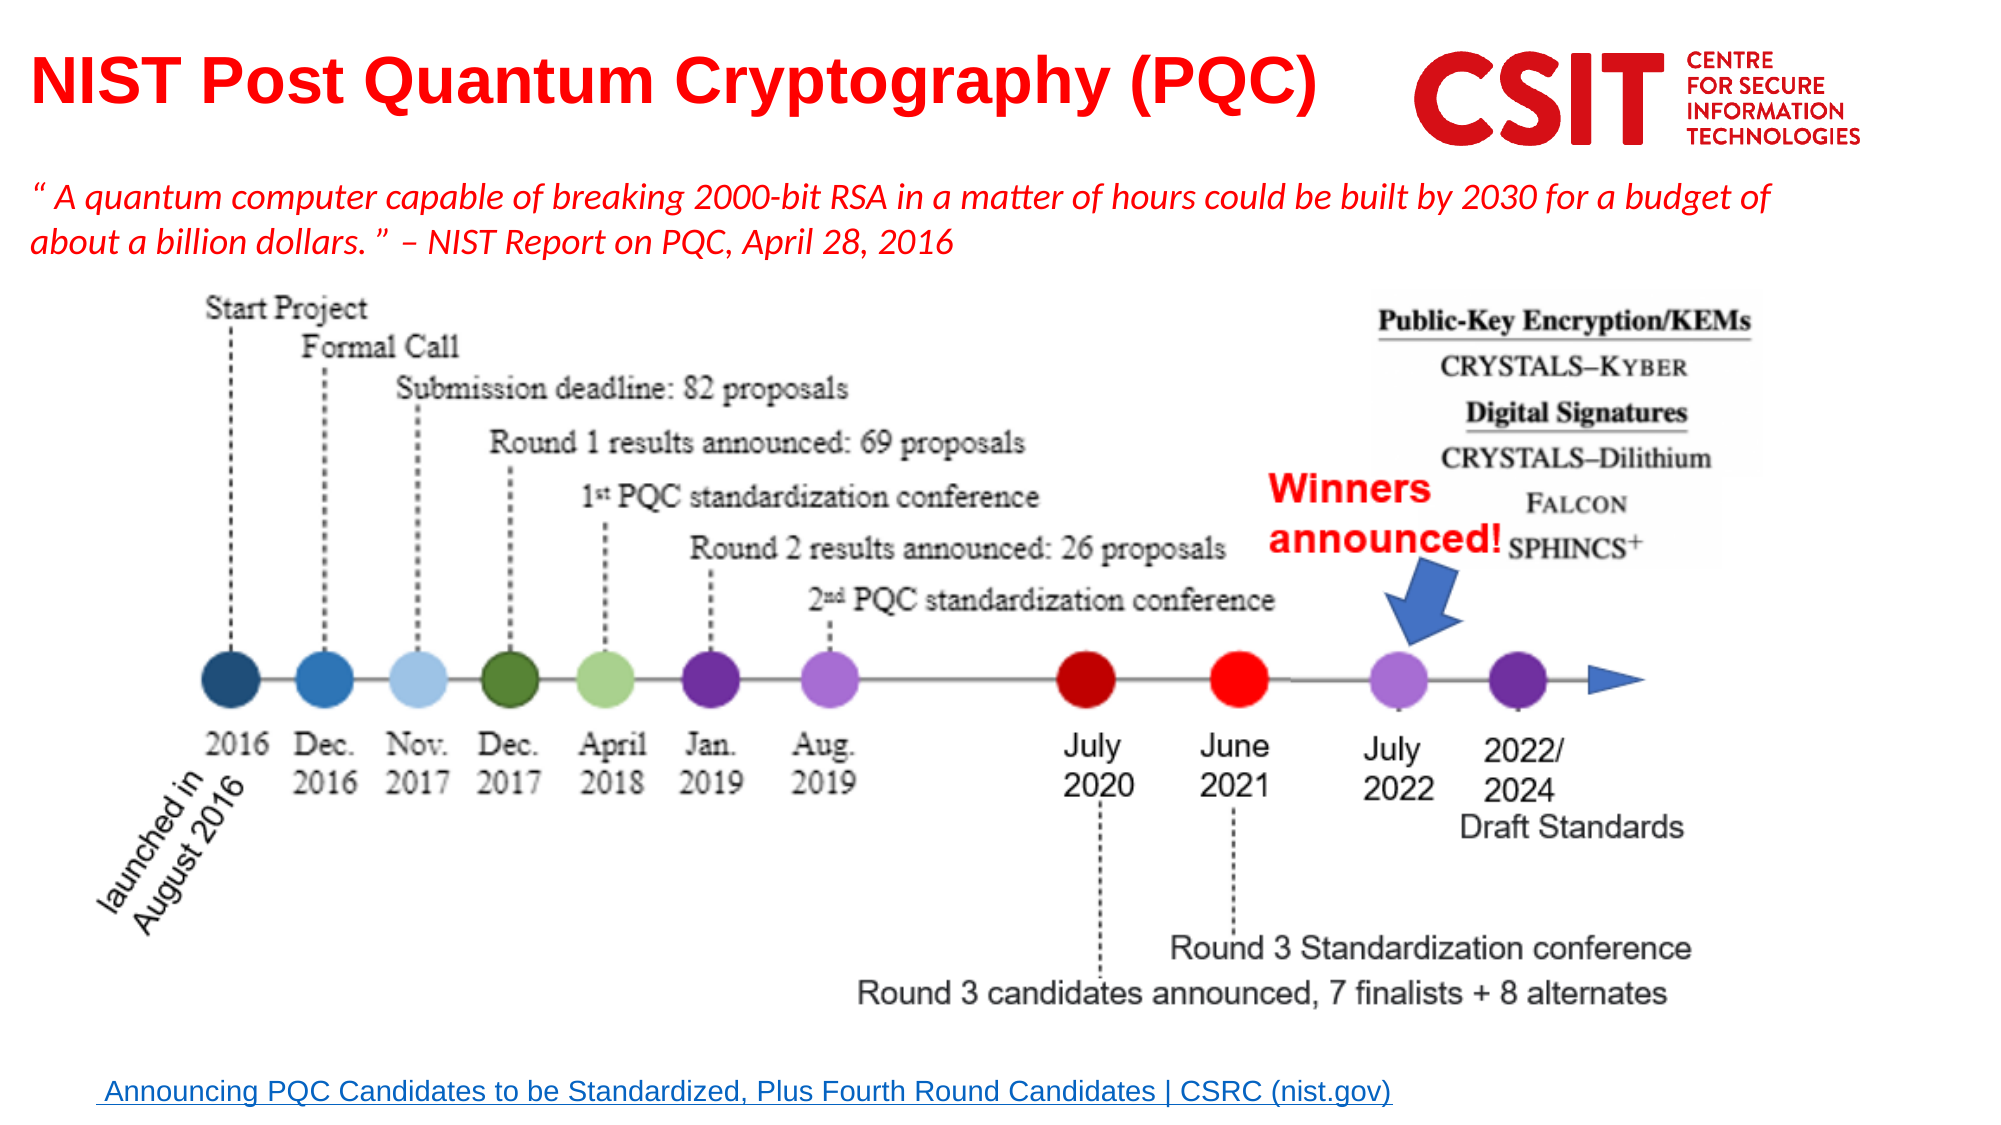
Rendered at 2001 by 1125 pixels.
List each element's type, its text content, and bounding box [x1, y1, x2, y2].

picture [1428, 51, 1860, 146]
picture [81, 271, 1763, 1034]
text_box “ A quantum computer capable of breaking 2000-bit RSA in a matter of hours could be built by 2030 for a budget of about a billion dollars. ” – NIST Report on PQC, April 28, 2016 [15, 164, 1800, 270]
text_box Announcing PQC Candidates to be Standardized, Plus Fourth Round Candidates | CSRC (nist.gov) [81, 1065, 1795, 1115]
text_box NIST Post Quantum Cryptography (PQC) [15, 38, 1428, 164]
